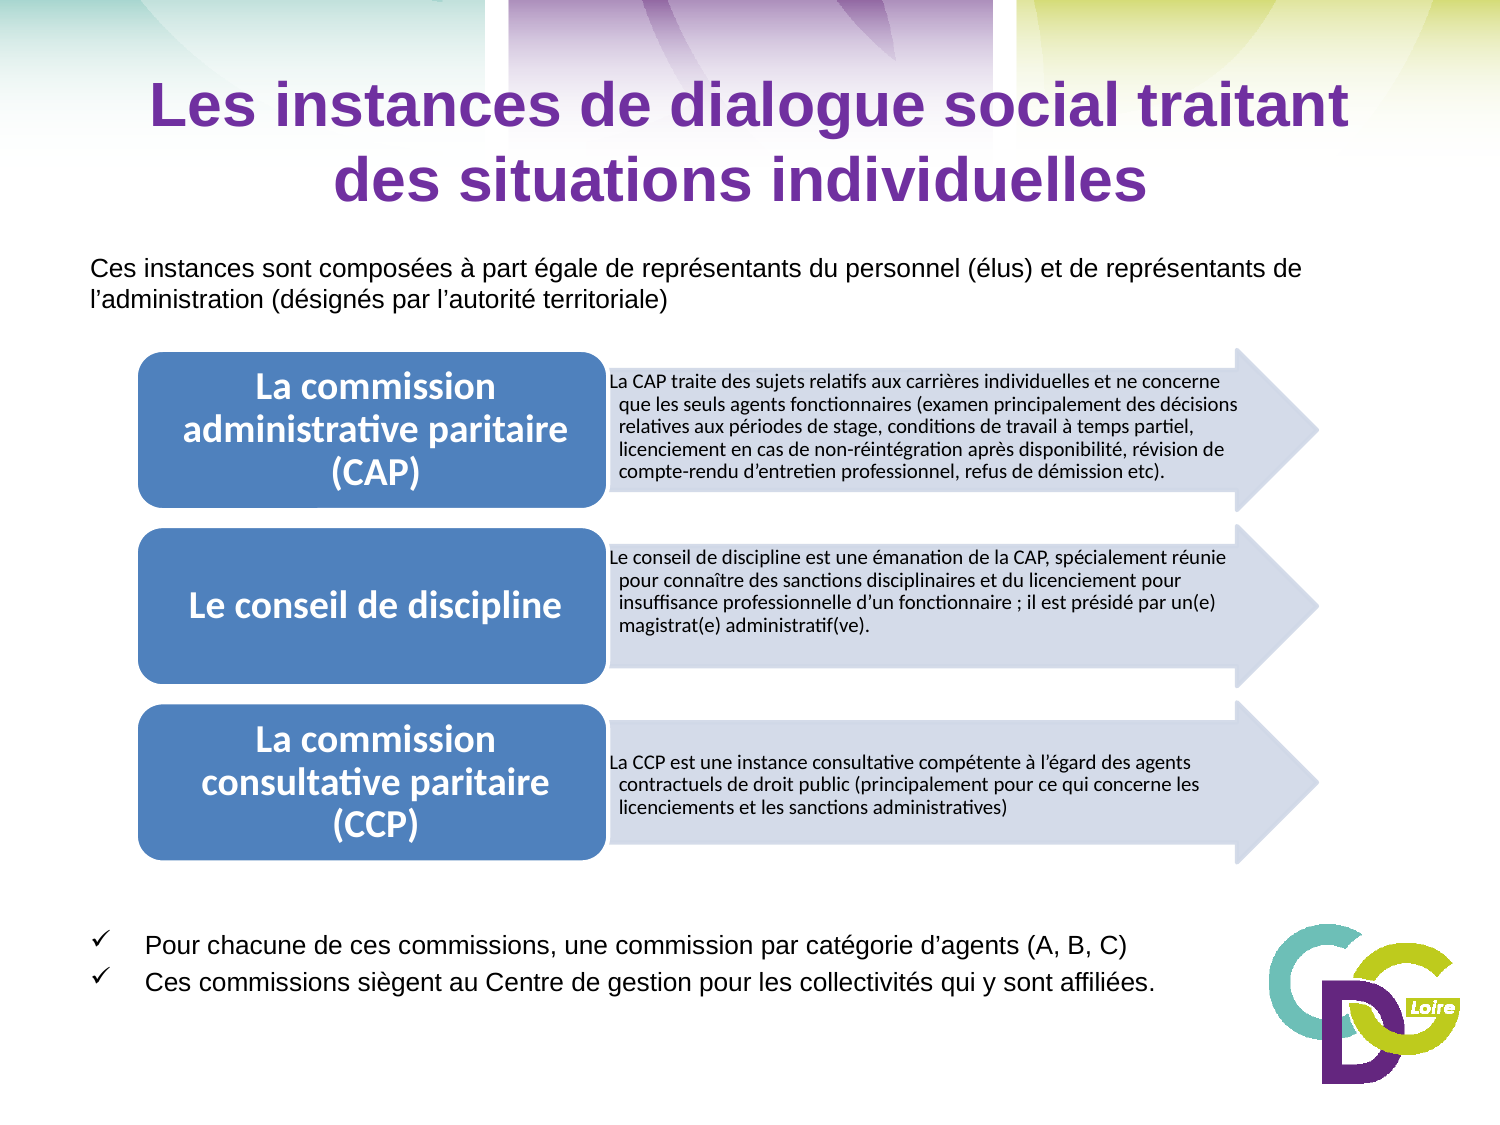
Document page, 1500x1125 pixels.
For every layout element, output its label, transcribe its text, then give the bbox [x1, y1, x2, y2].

picture [0, 0, 1500, 1125]
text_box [135, 349, 1318, 863]
title Les instances de dialogue social traitant des situations individuelles [75, 45, 1425, 233]
list Ces instances sont composées à part égale de représentants du personnel (élus) et de représentants de l’administration (désignés par l’autorité territoriale) Pour chacune de ces commissions, une commission par catégorie d’agents (A, B, C) Ces commissions siègent au Centre de gestion pour les collectivités qui y sont affiliées. [75, 243, 1425, 1005]
